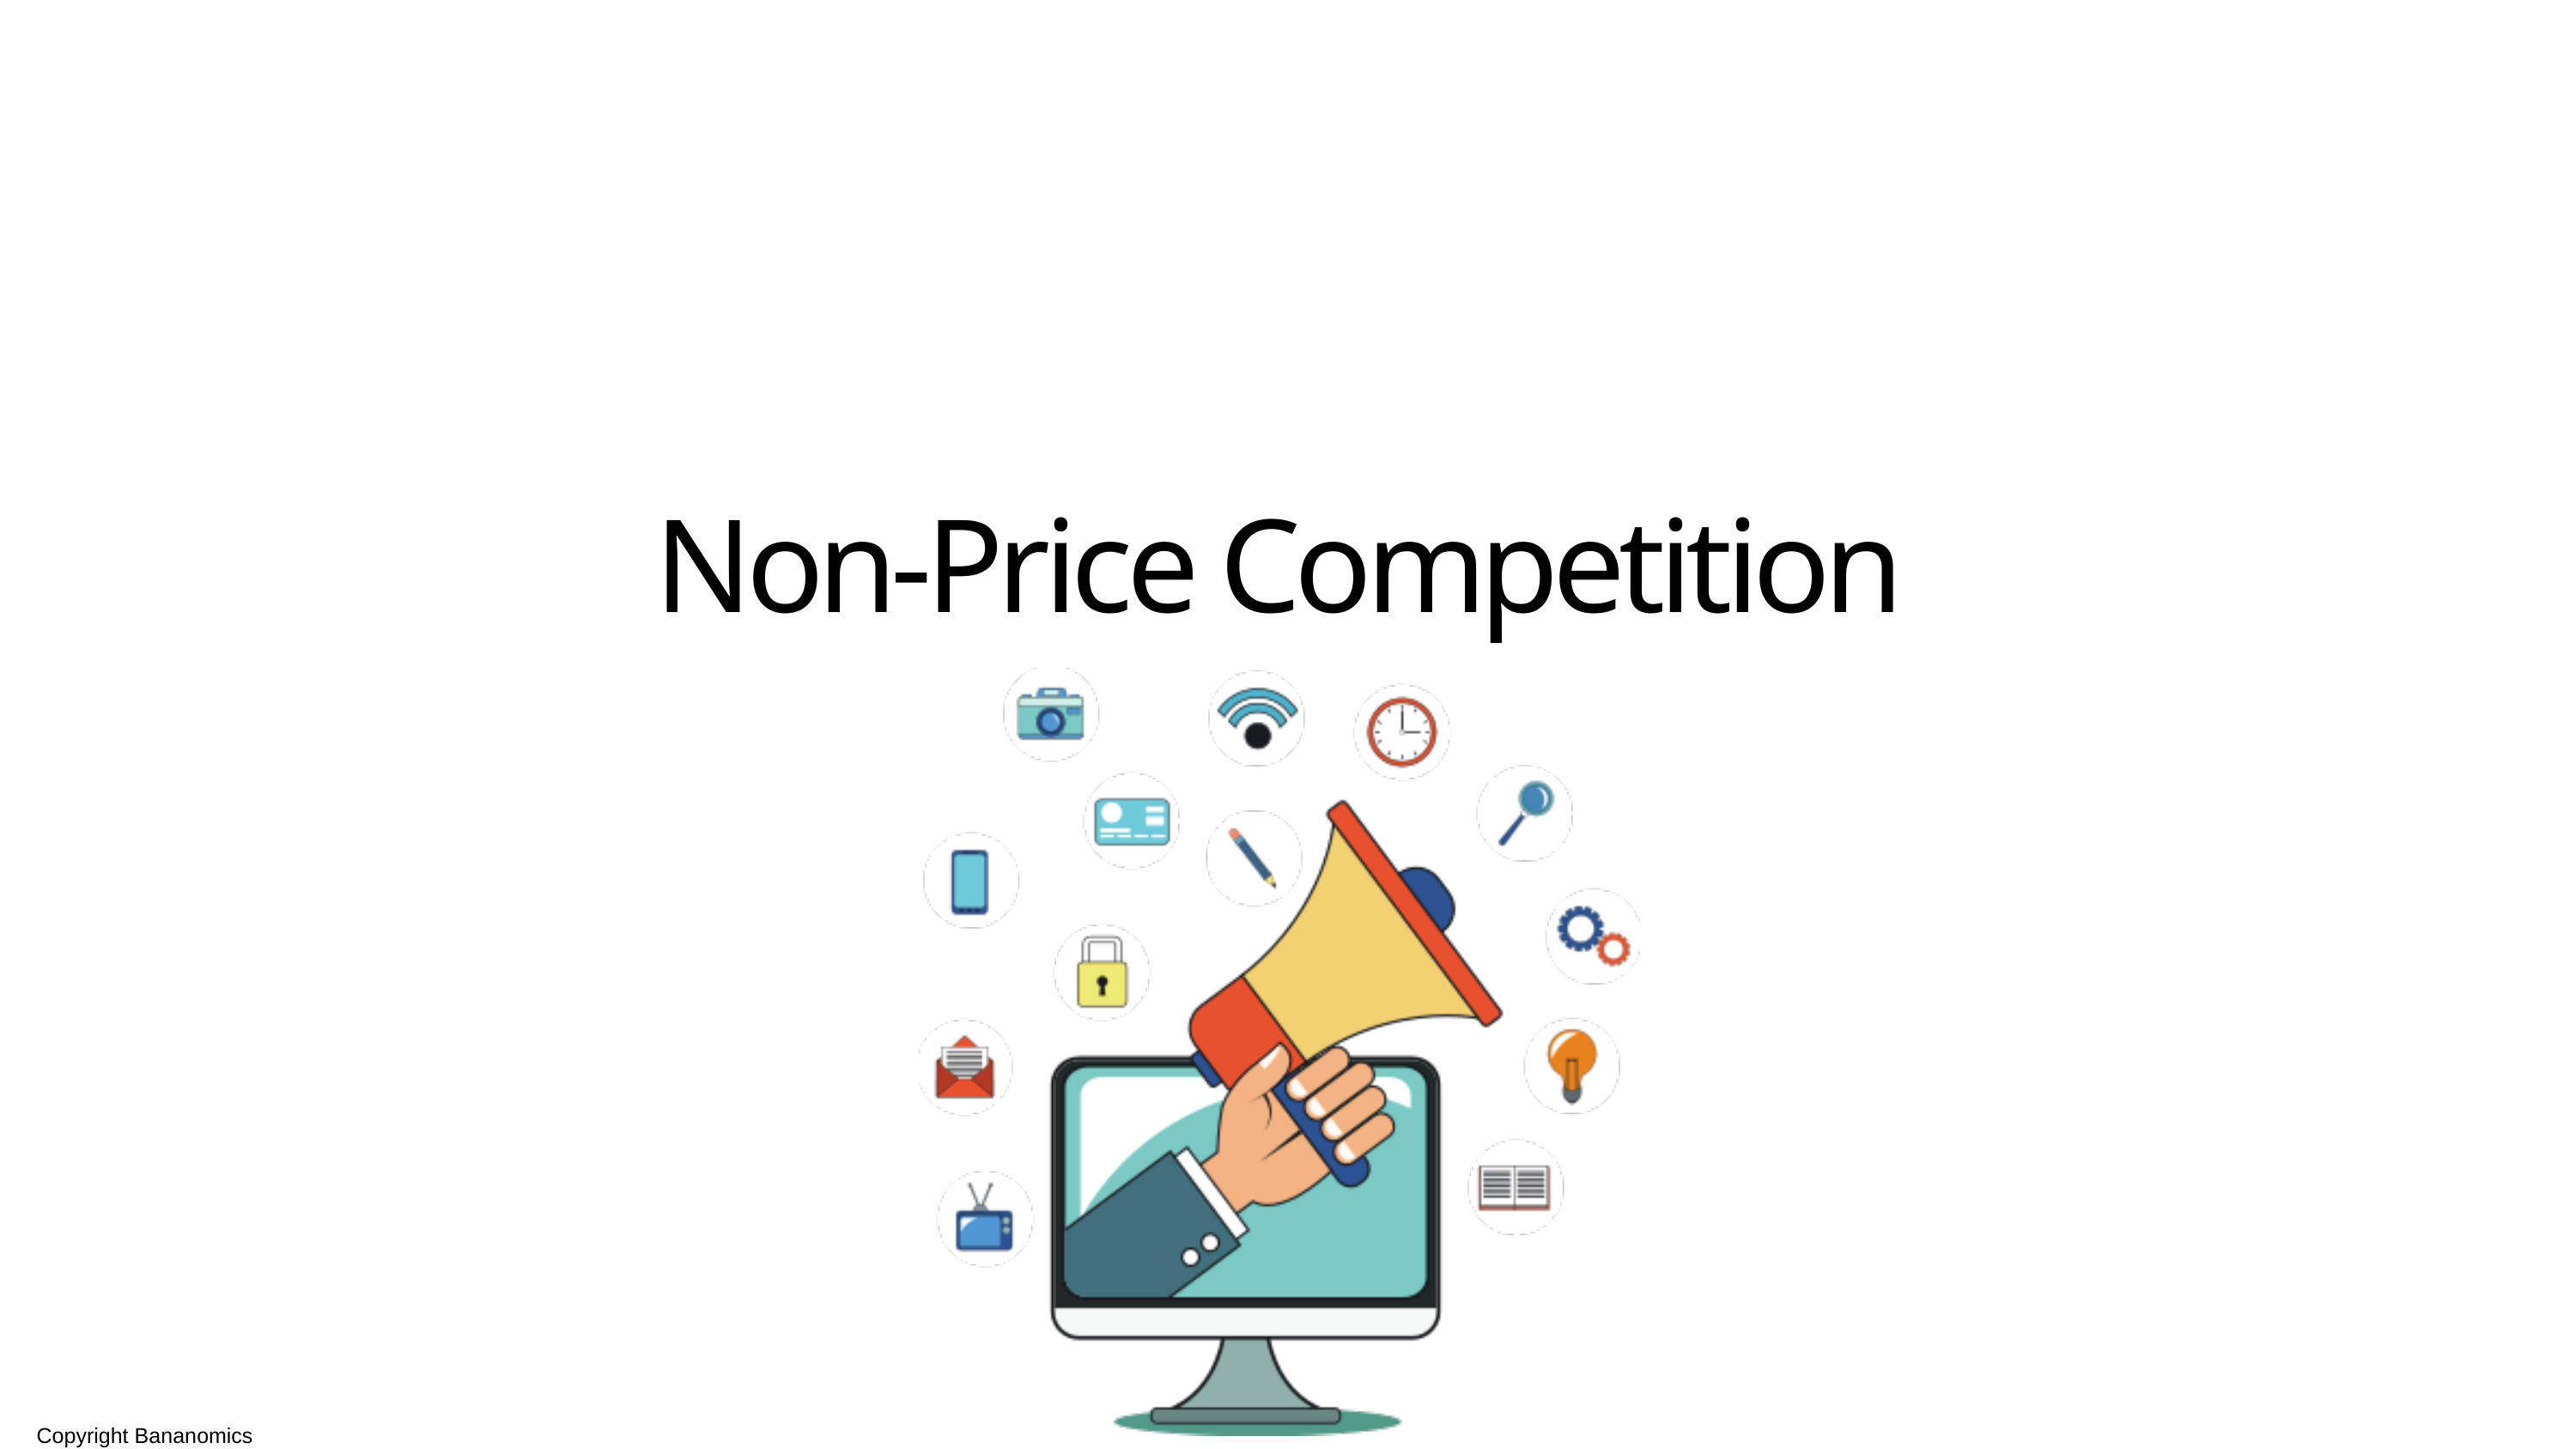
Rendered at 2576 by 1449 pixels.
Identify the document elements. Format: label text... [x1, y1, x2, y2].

text_box Copyright Bananomics [0, 1417, 553, 1448]
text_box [127, 497, 2432, 724]
picture [917, 724, 1642, 1437]
